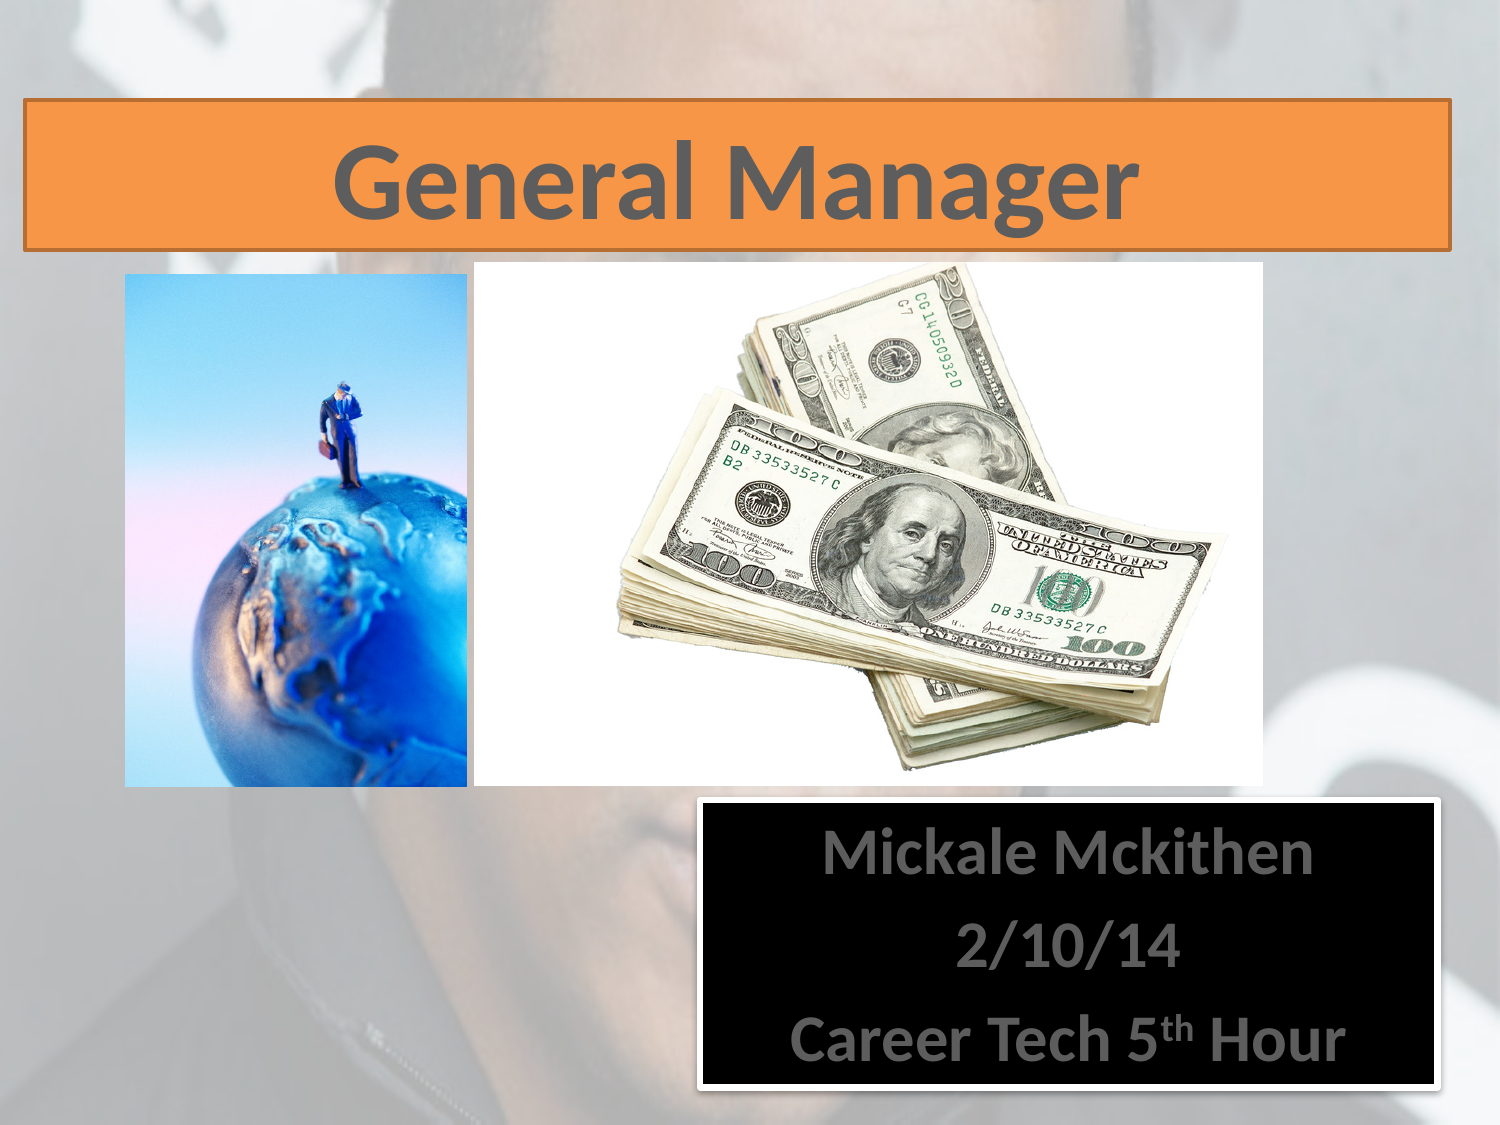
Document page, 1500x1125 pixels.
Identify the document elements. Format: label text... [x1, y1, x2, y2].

picture [124, 274, 467, 788]
text_box General Manager [23, 98, 1452, 252]
picture [474, 262, 1263, 787]
picture [459, 625, 467, 673]
subtitle Mickale Mckithen 2/10/14 Career Tech 5th Hour [697, 797, 1441, 1091]
